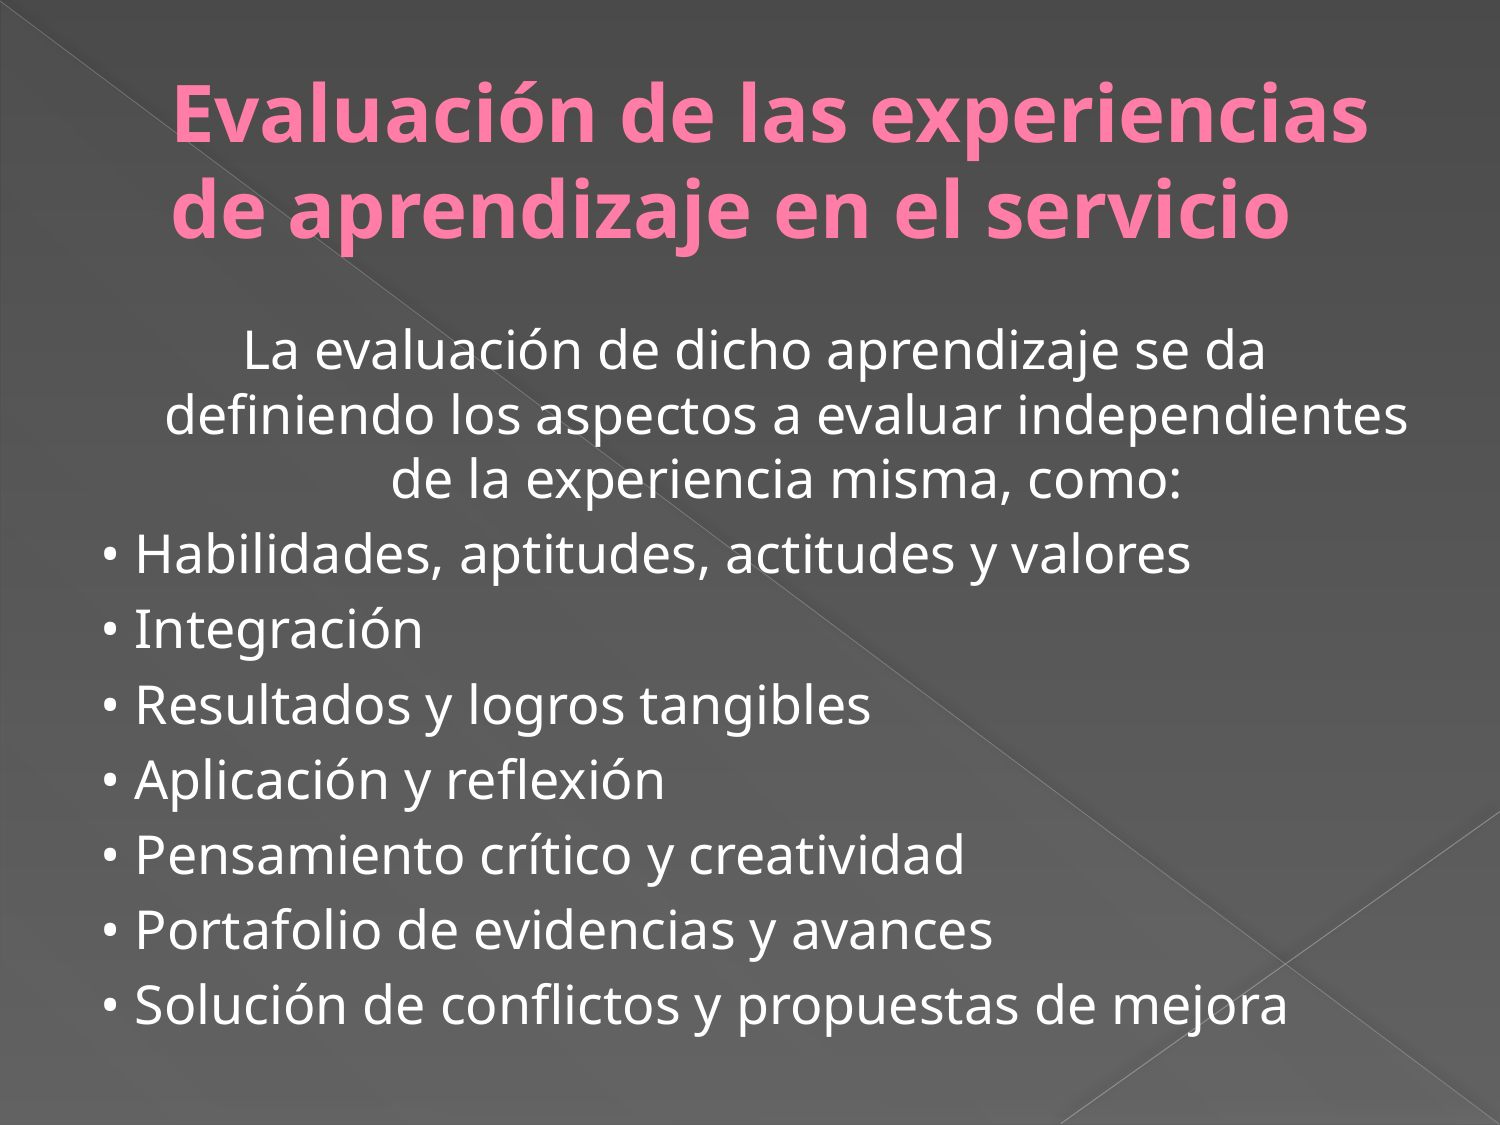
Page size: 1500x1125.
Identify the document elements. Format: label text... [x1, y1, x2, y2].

title Evaluación de las experiencias de aprendizaje en el servicio [75, 43, 1425, 274]
list La evaluación de dicho aprendizaje se da definiendo los aspectos a evaluar independientes de la experiencia misma, como: • Habilidades, aptitudes, actitudes y valores • Integración • Resultados y logros tangibles • Aplicación y reflexión • Pensamiento crítico y creatividad • Portafolio de evidencias y avances • Solución de conflictos y propuestas de mejora [74, 308, 1426, 1060]
